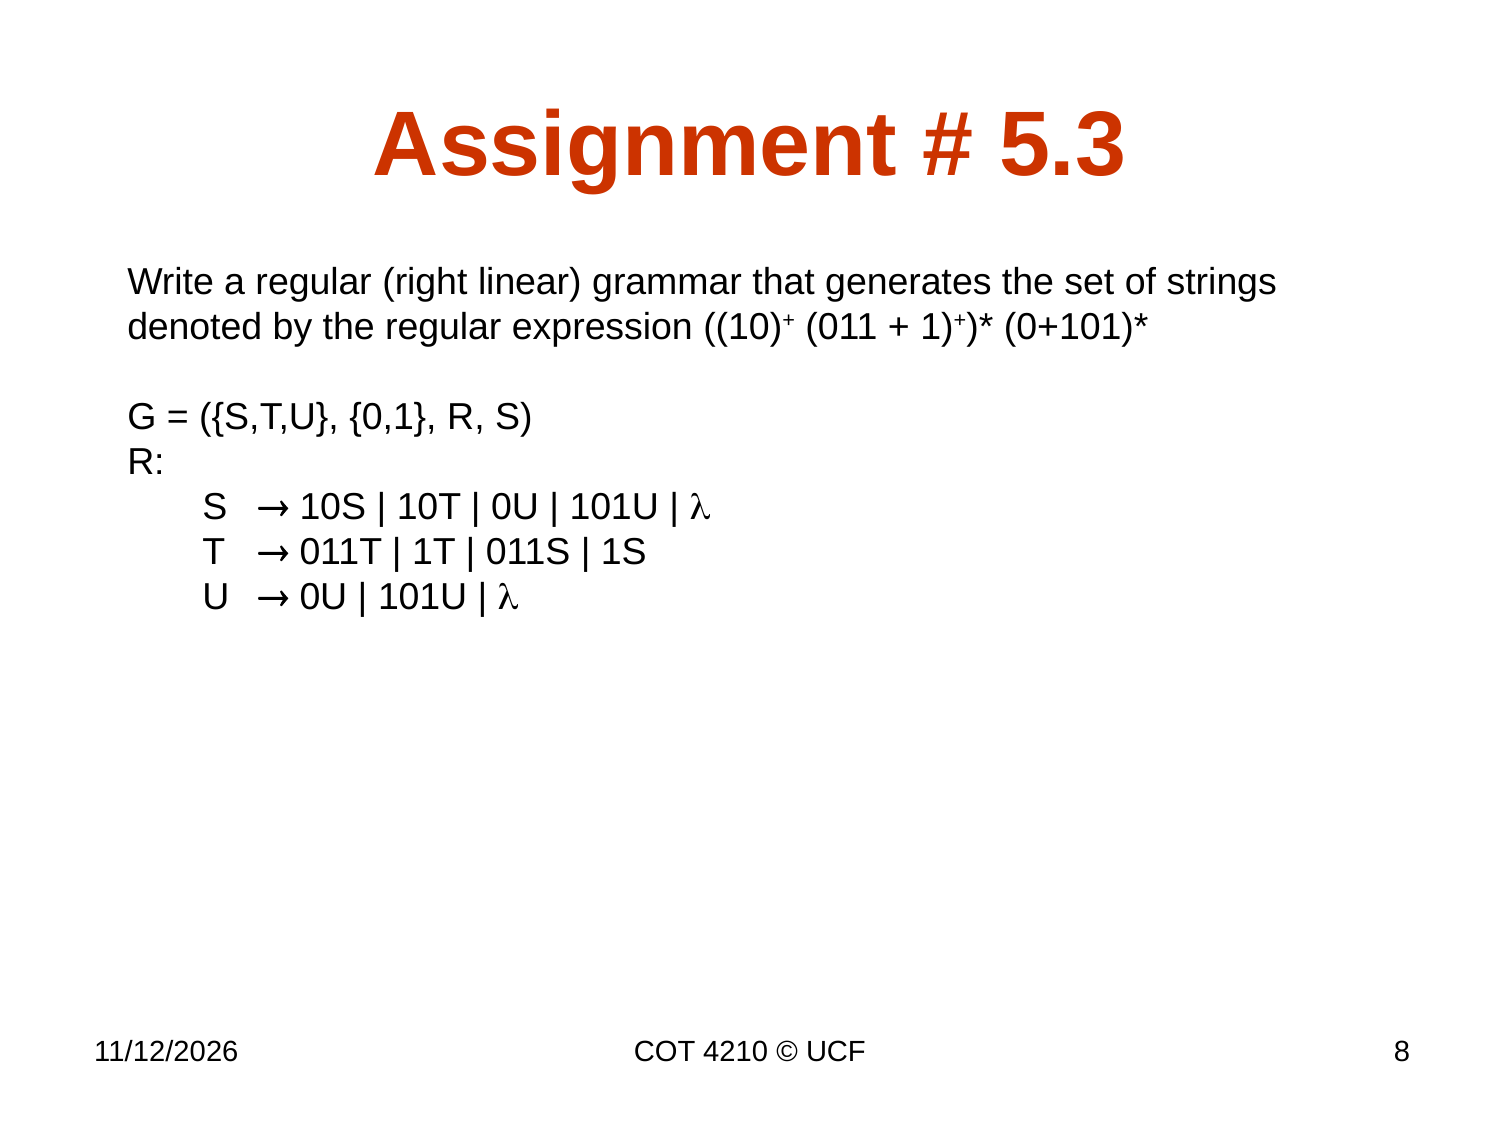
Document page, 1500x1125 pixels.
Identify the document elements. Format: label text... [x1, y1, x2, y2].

text_box Write a regular (right linear) grammar that generates the set of strings denoted by the regular expression ((10)+ (011 + 1)+)* (0+101)* G = ({S,T,U}, {0,1}, R, S) R: S  10S | 10T | 0U | 101U |  T  011T | 1T | 011S | 1S U  0U | 101U |  [112, 249, 1438, 625]
title Assignment # 5.3 [75, 45, 1425, 233]
footer COT 4210 © UCF [512, 1024, 988, 1103]
slide_number 8 [1074, 1024, 1426, 1103]
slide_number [78, 1024, 430, 1104]
